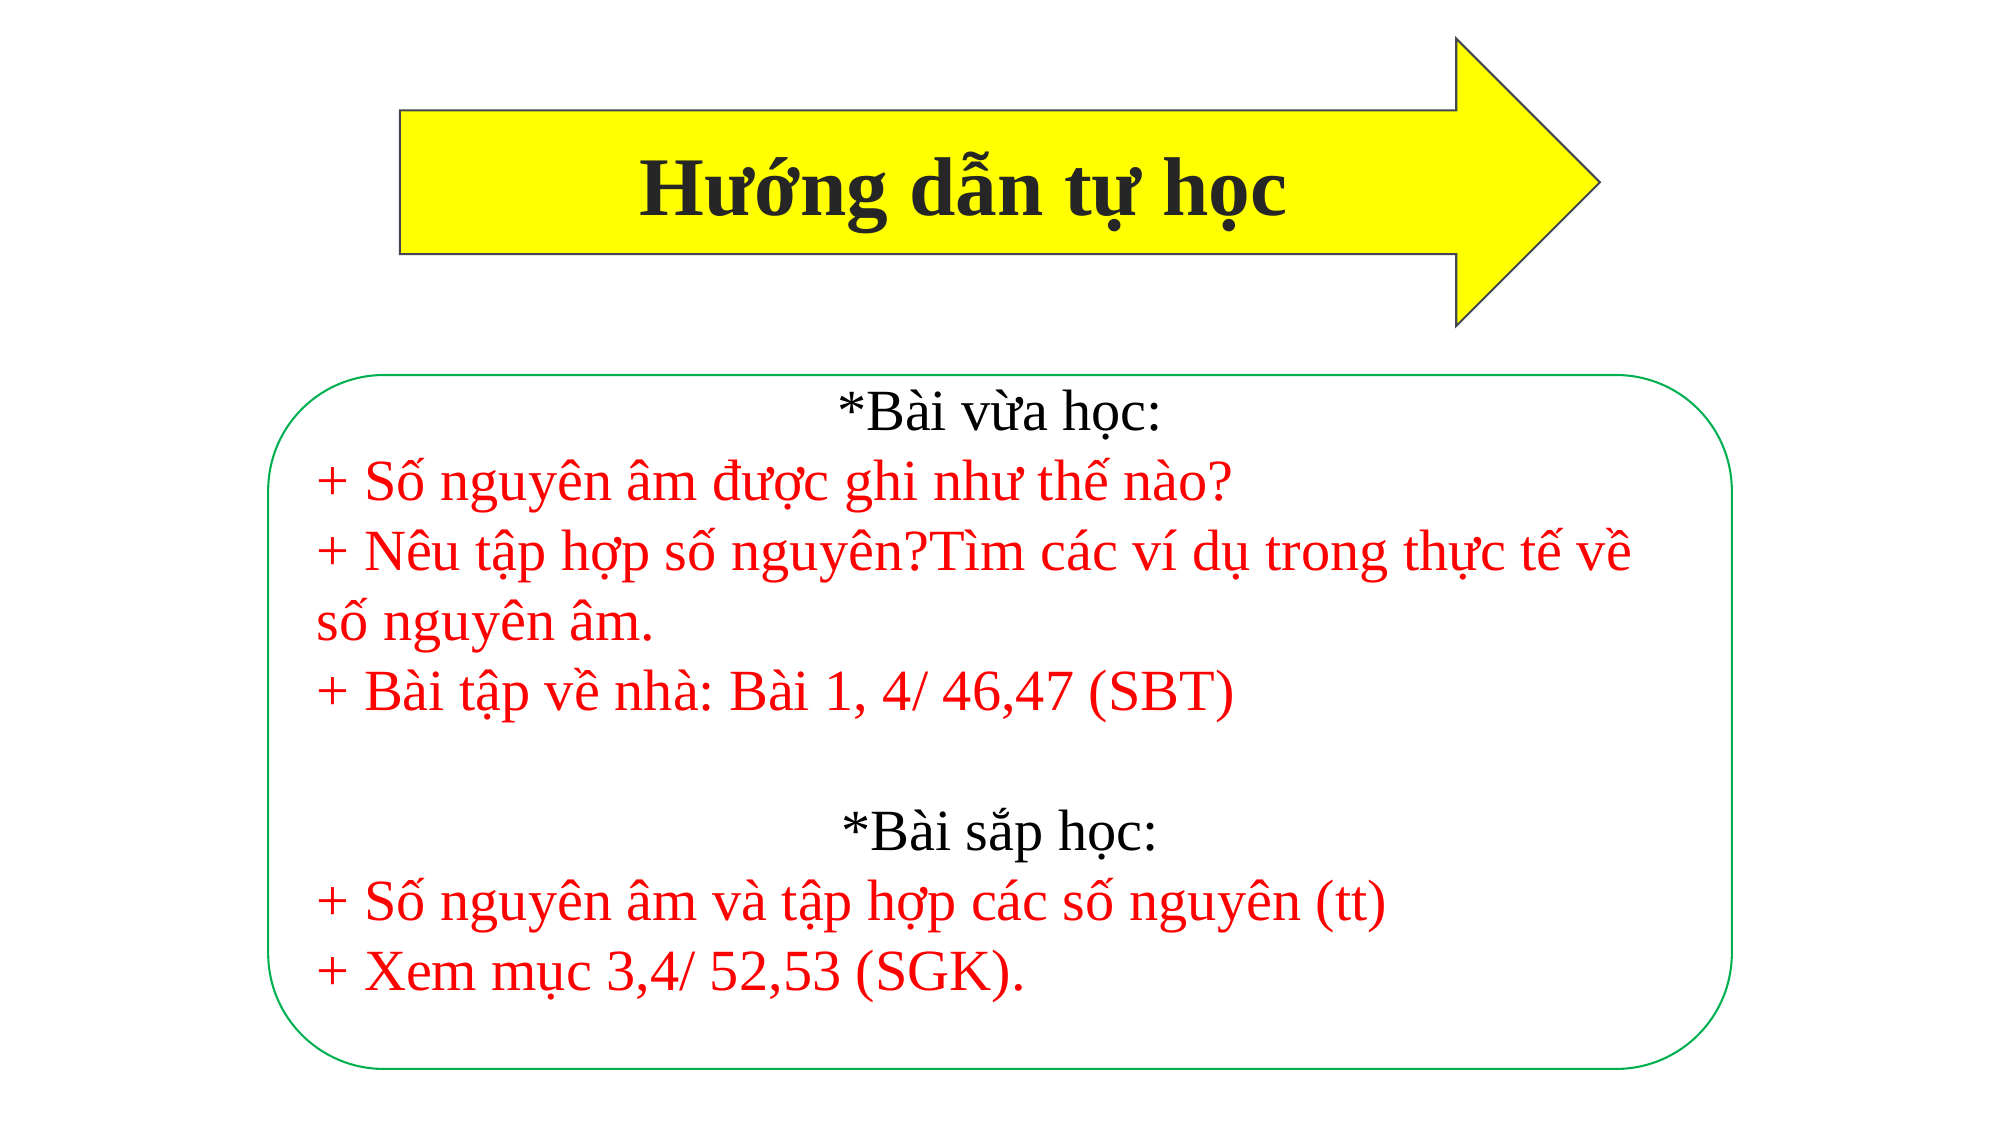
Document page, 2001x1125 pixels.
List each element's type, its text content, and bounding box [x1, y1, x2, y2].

text_box Hướng dẫn tự học [398, 36, 1602, 329]
text_box *Bài vừa học: + Số nguyên âm được ghi như thế nào? + Nêu tập hợp số nguyên?Tìm các ví dụ trong thực tế về số nguyên âm. + Bài tập về nhà: Bài 1, 4/ 46,47 (SBT) *Bài sắp học: + Số nguyên âm và tập hợp các số nguyên (tt) + Xem mục 3,4/ 52,53 (SGK). [267, 373, 1733, 1070]
